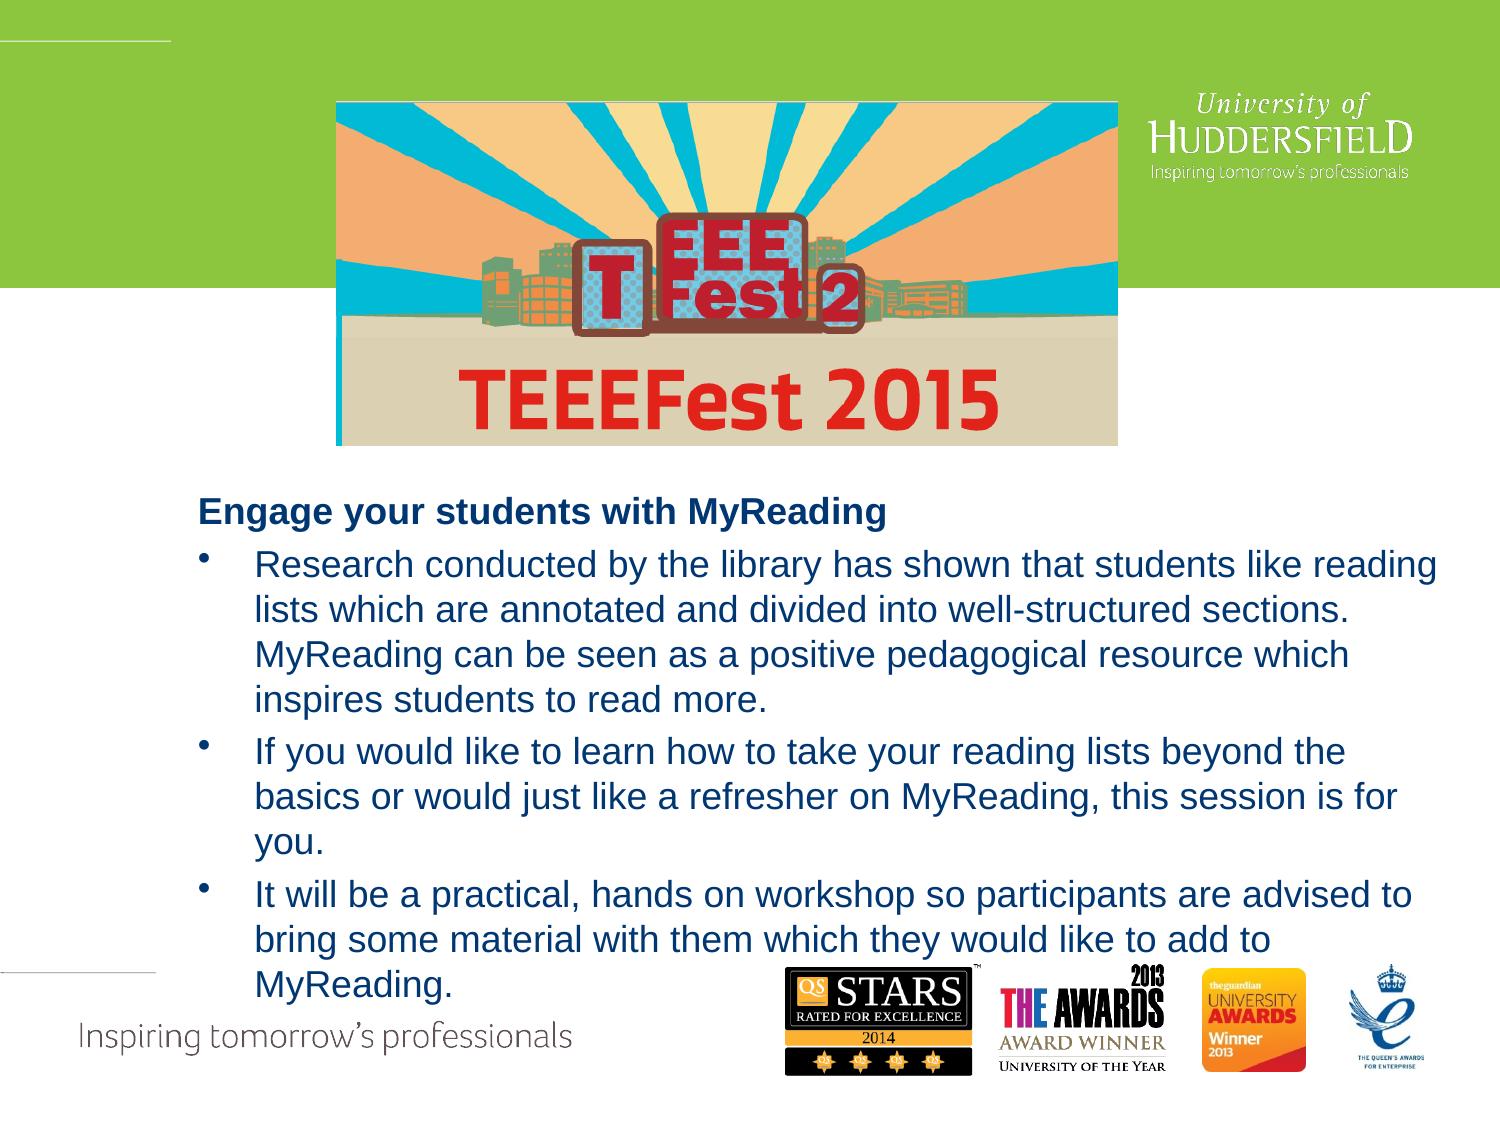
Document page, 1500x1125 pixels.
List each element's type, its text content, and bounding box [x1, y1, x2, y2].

picture [785, 1016, 981, 1076]
picture [0, 944, 591, 1059]
list Engage your students with MyReading Research conducted by the library has shown that students like reading lists which are annotated and divided into well-structured sections. MyReading can be seen as a positive pedagogical resource which inspires students to read more. If you would like to learn how to take your reading lists beyond the basics or would just like a refresher on MyReading, this session is for you. It will be a practical, hands on workshop so participants are advised to bring some material with them which they would like to add to MyReading. [183, 479, 1477, 1016]
picture [1349, 1016, 1424, 1071]
picture [0, 0, 1500, 446]
picture [998, 1016, 1166, 1071]
picture [1202, 1016, 1306, 1072]
